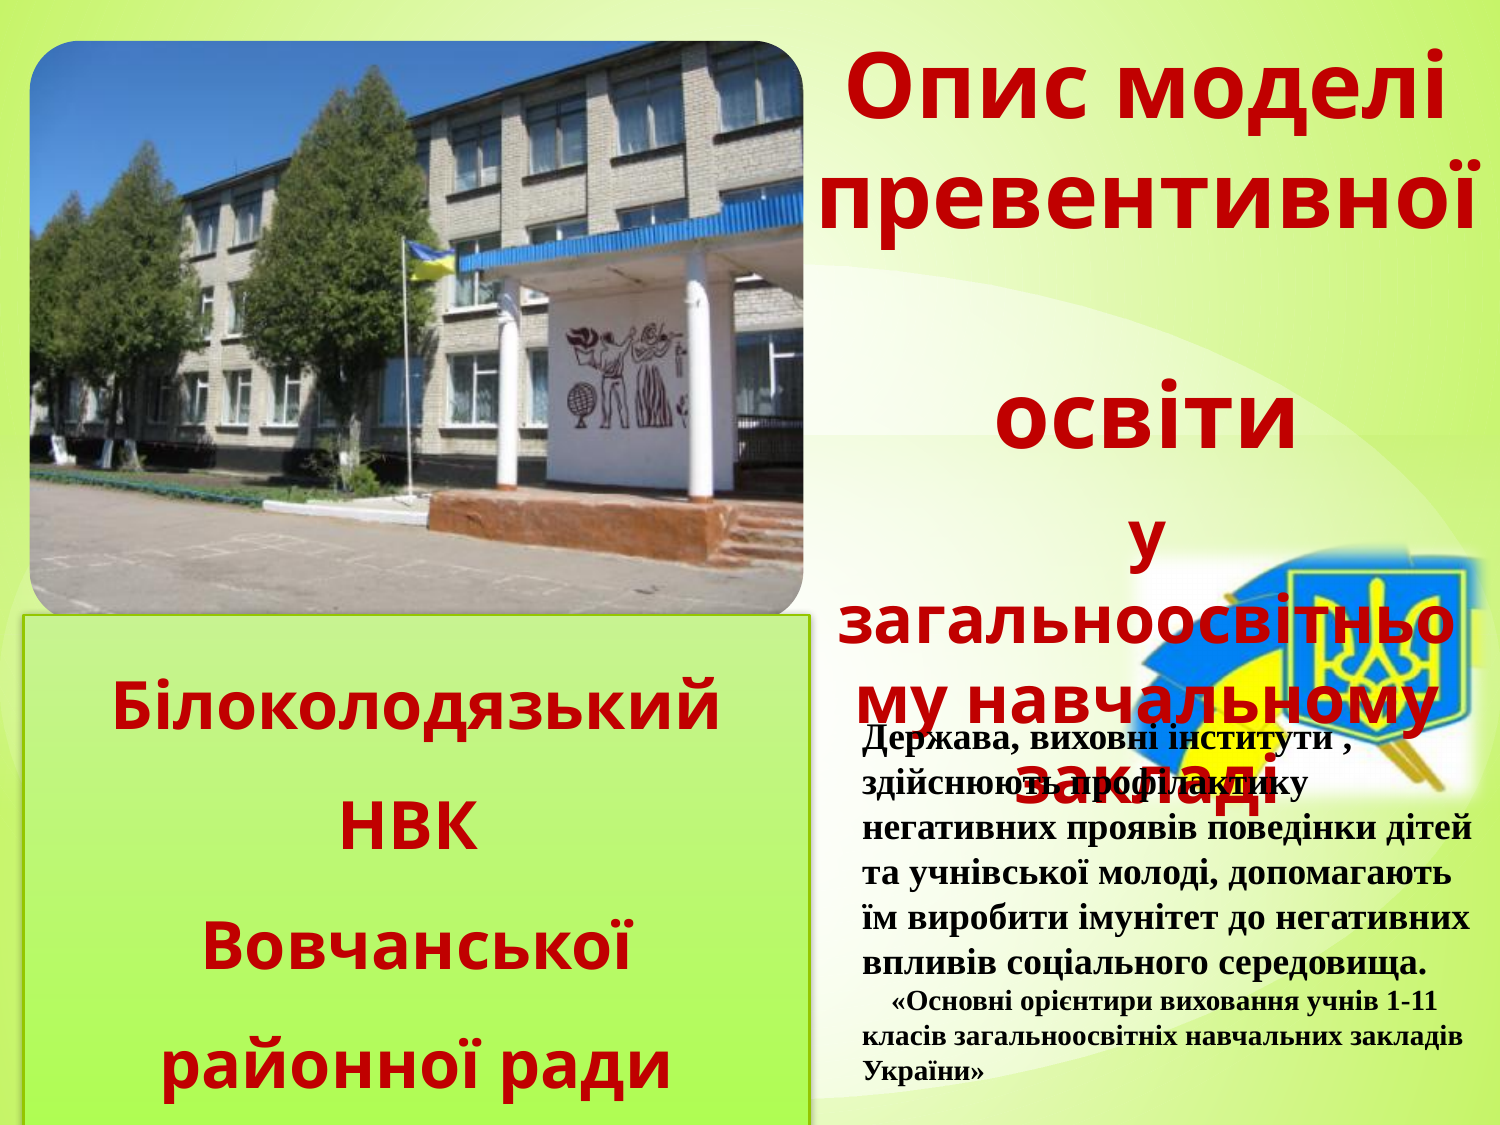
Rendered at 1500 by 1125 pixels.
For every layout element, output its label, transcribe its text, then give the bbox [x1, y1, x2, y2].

picture [28, 40, 805, 622]
text_box Держава, виховні інститути , здійснюють профілактику негативних проявів поведінки дітей та учнівської молоді, допомагають їм виробити імунітет до негативних впливів соціального середовища. «Основні орієнтири виховання учнів 1-11 класів загальноосвітніх навчальних закладів України» [847, 704, 1492, 1094]
text_box Білоколодязький НВК Вовчанської районної ради Харківської області [22, 614, 811, 1125]
title Опис моделі превентивної освіти у загальноосвітньому навчальному закладі [764, 19, 1500, 684]
picture [1115, 538, 1492, 815]
